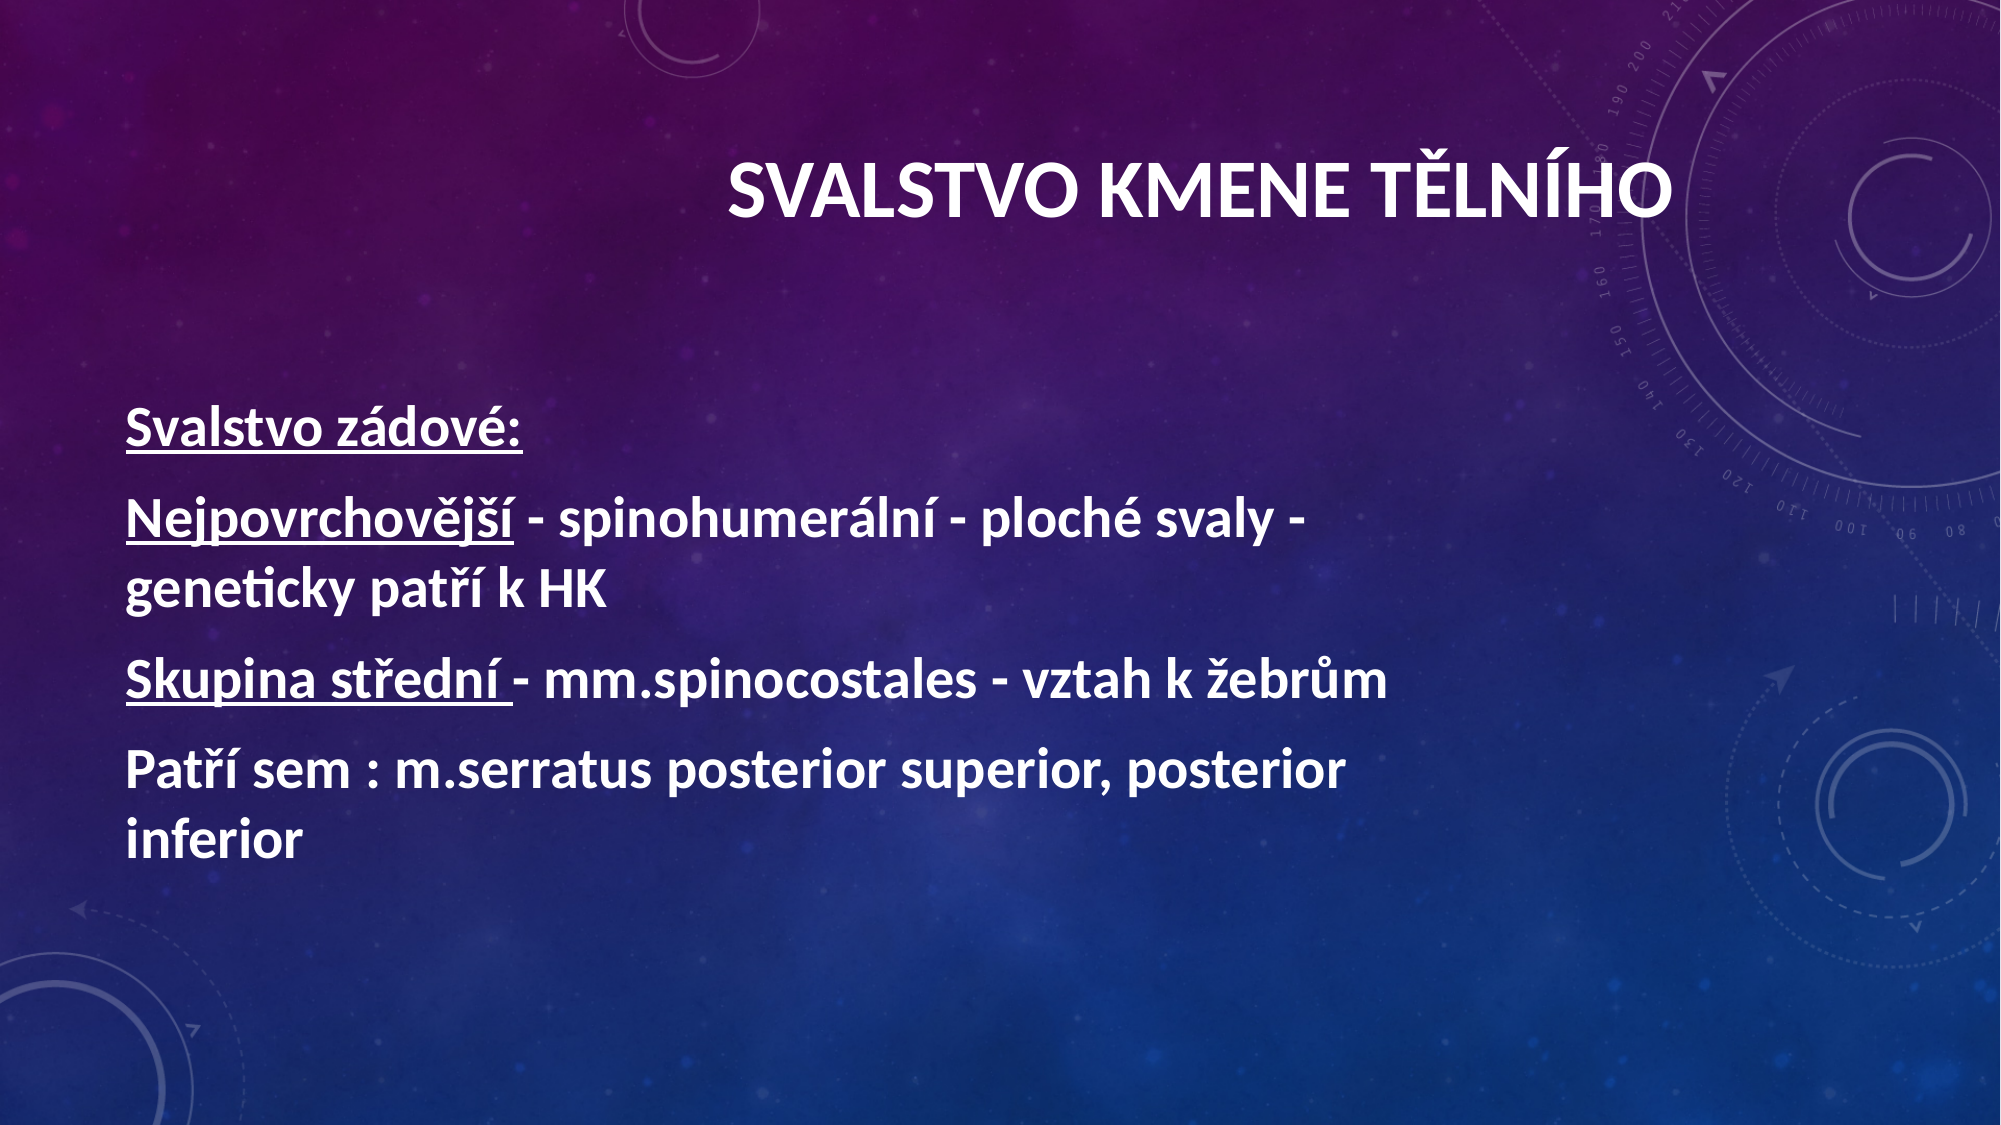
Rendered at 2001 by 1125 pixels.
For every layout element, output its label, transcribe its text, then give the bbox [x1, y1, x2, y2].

text_box svalstvo kmene tělního [112, 99, 1775, 268]
picture [0, 0, 2001, 1125]
text_box Svalstvo zádové: Nejpovrchovější - spinohumerální - ploché svaly -geneticky patří k HK Skupina střední - mm.spinocostales - vztah k žebrům Patří sem : m.serratus posterior superior, posterior inferior [111, 267, 1522, 991]
